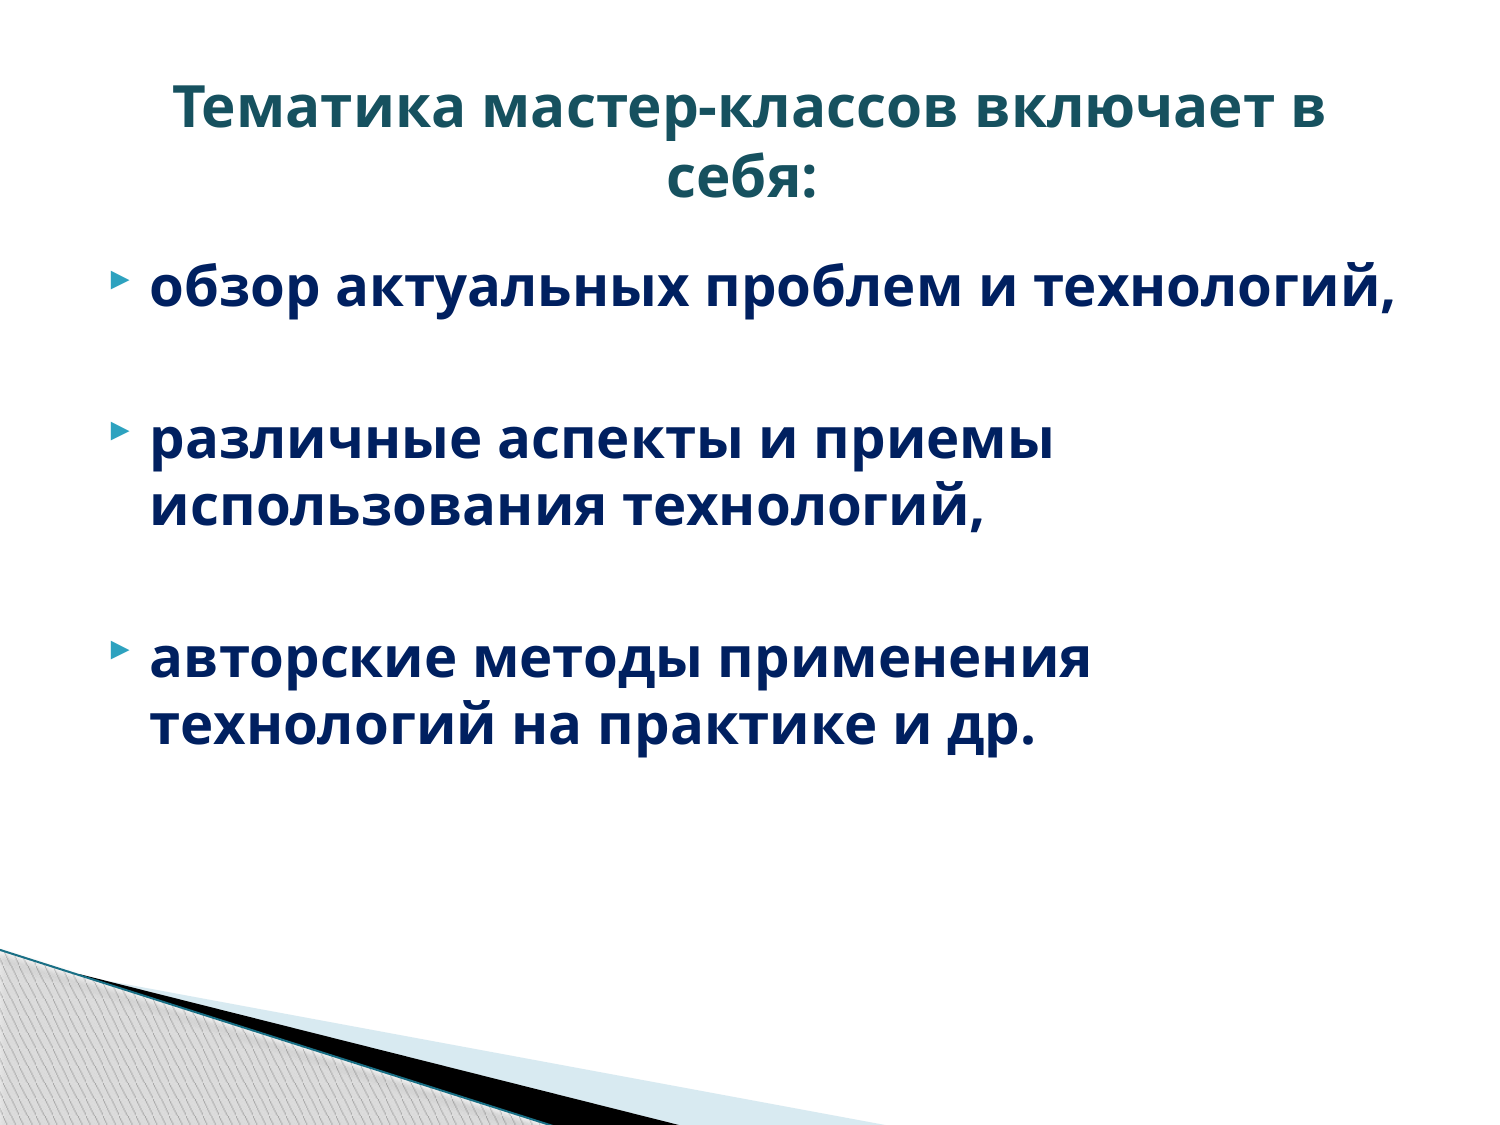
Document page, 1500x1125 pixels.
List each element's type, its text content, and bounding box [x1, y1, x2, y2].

list обзор актуальных проблем и технологий, различные аспекты и приемы использования технологий, авторские методы применения технологий на практике и др. [75, 243, 1425, 986]
title Тематика мастер-классов включает в себя: [75, 45, 1425, 233]
